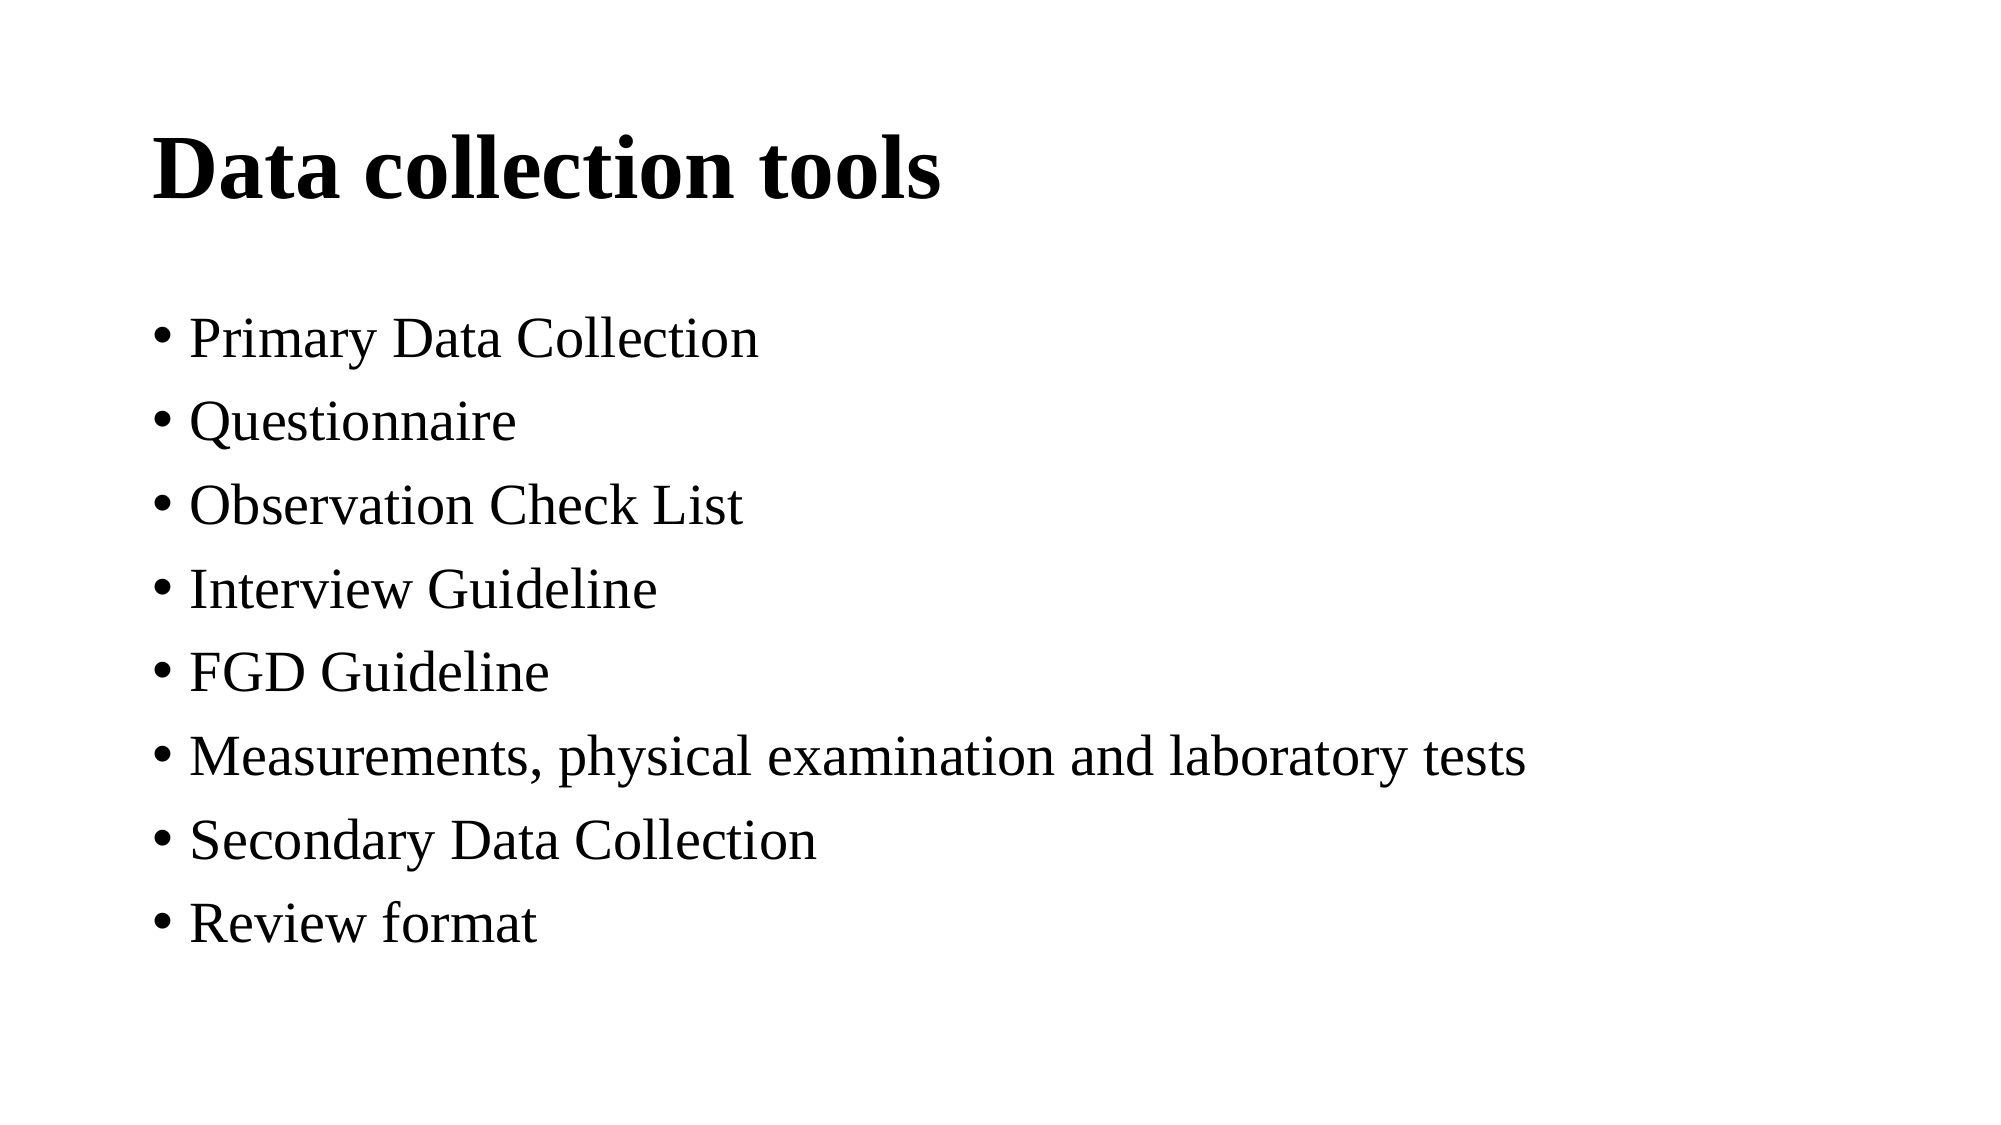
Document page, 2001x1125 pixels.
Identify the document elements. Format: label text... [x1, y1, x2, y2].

title Data collection tools [137, 59, 1863, 278]
list Primary Data Collection Questionnaire Observation Check List Interview Guideline FGD Guideline Measurements, physical examination and laboratory tests Secondary Data Collection Review format [137, 299, 1863, 1014]
